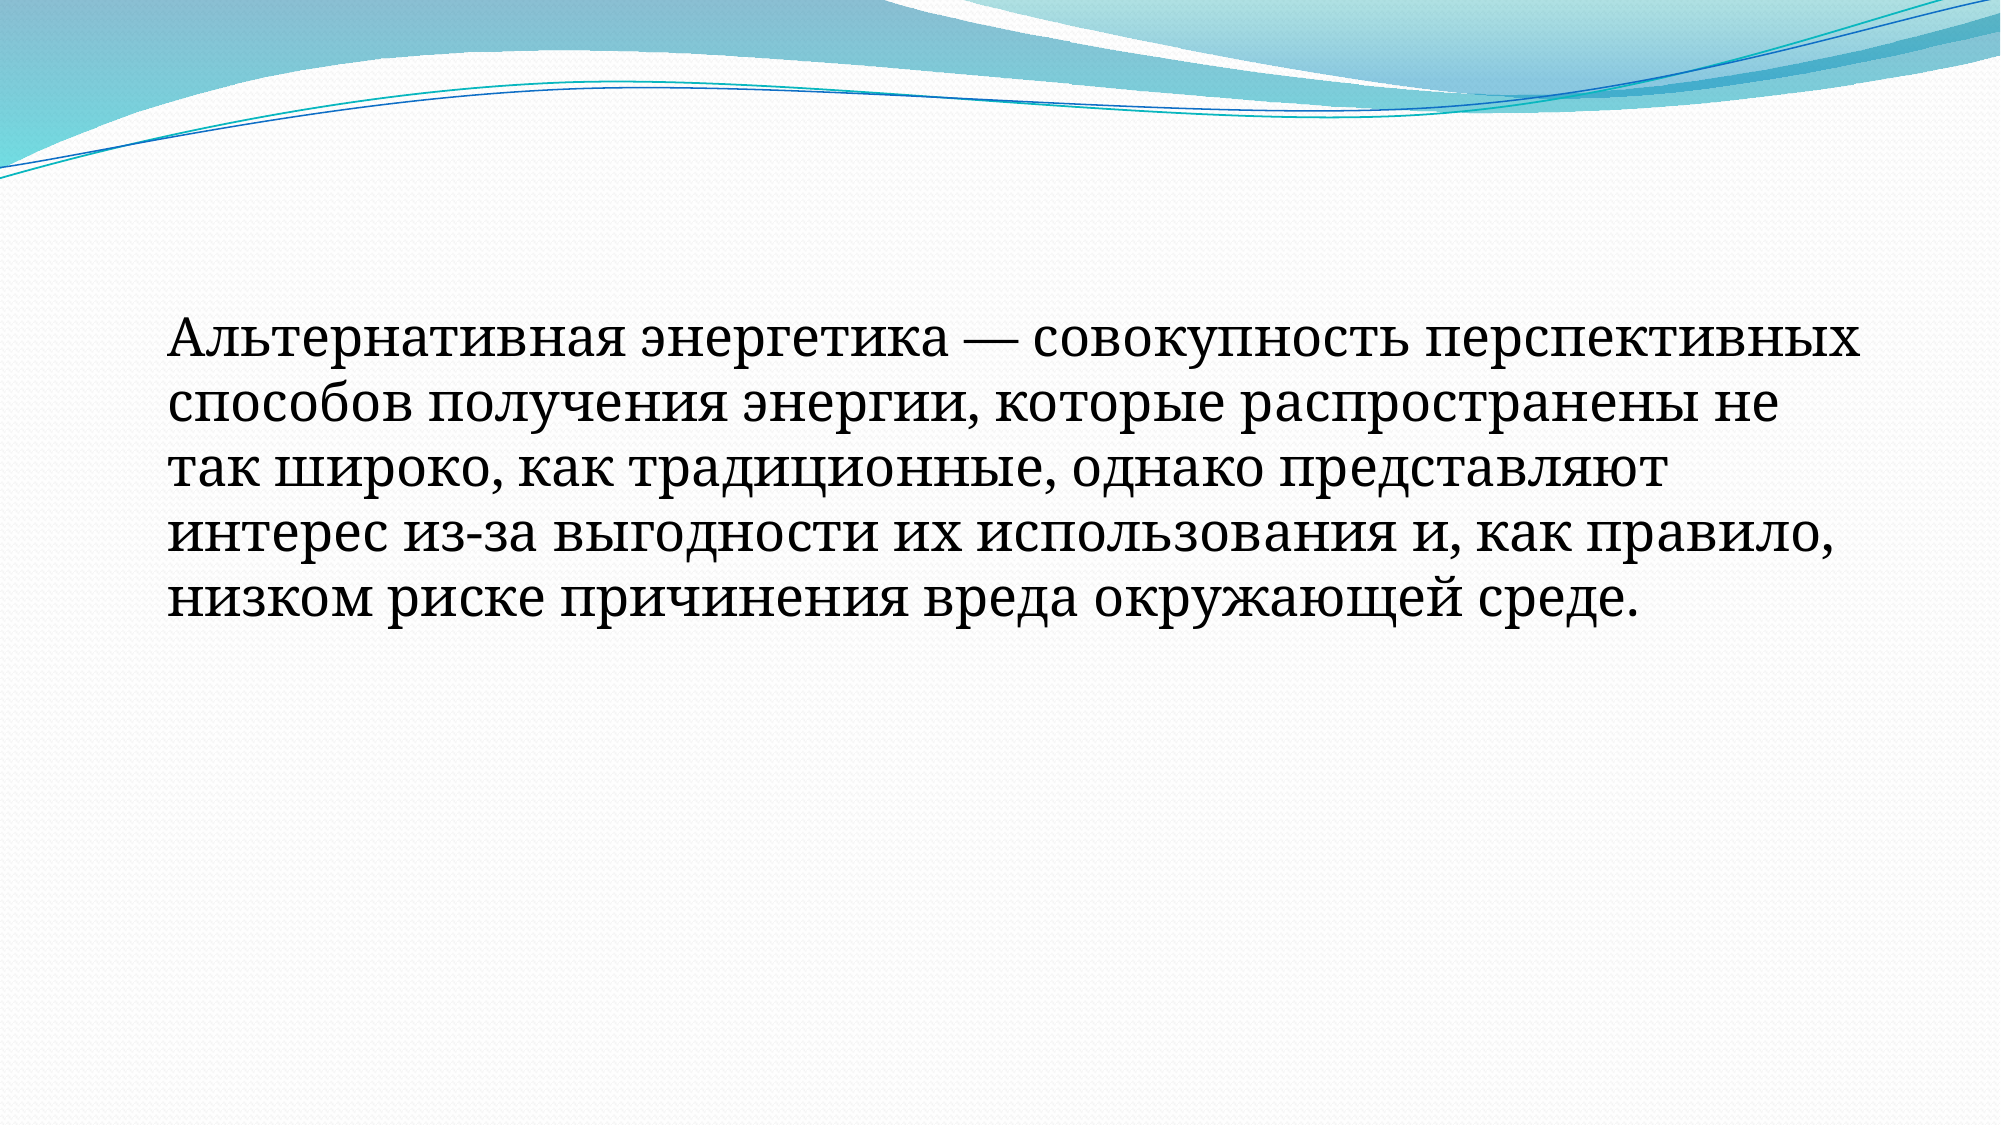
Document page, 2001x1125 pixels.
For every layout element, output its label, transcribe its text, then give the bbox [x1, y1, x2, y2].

list Альтернативная энергетика — совокупность перспективных способов получения энергии, которые распространены не так широко, как традиционные, однако представляют интерес из-за выгодности их использования и, как правило, низком риске причинения вреда окружающей среде. [152, 294, 1878, 702]
